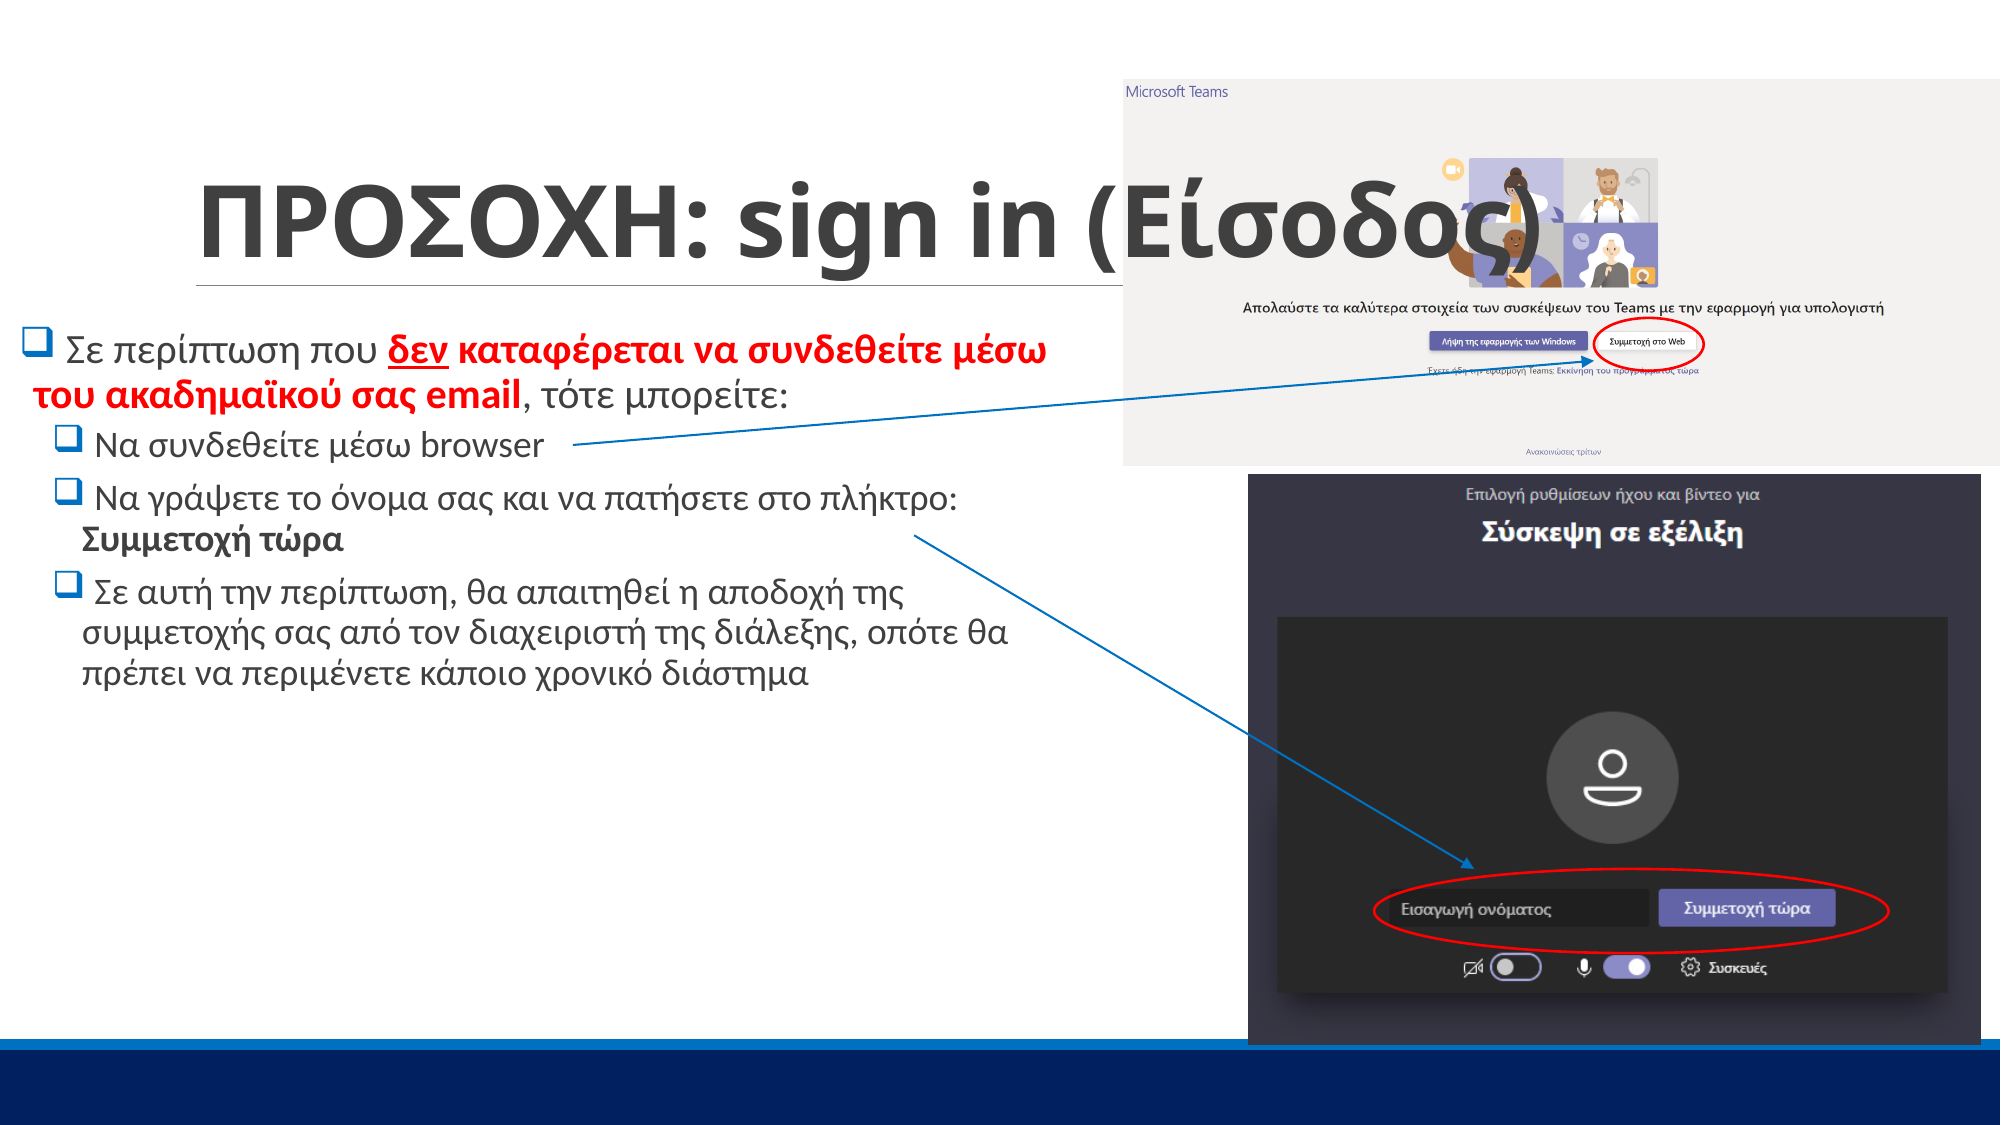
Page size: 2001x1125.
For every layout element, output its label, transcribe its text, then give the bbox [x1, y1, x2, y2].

picture [1123, 79, 2000, 467]
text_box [572, 360, 1595, 446]
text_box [1248, 474, 1982, 1045]
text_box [913, 534, 1475, 870]
list Σε περίπτωση που δεν καταφέρεται να συνδεθείτε μέσω του ακαδημαϊκού σας email, τότε μπορείτε: Να συνδεθείτε μέσω browser Να γράψετε το όνομα σας και να πατήσετε στο πλήκτρο: Συμμετοχή τώρα Σε αυτή την περίπτωση, θα απαιτηθεί η αποδοχή της συμμετοχής σας από τον διαχειριστή της διάλεξης, οπότε θα πρέπει να περιμένετε κάποιο χρονικό διάστημα [19, 319, 1092, 1027]
title ΠΡΟΣΟΧΗ: sign in (Είσοδος) [180, 47, 1830, 285]
